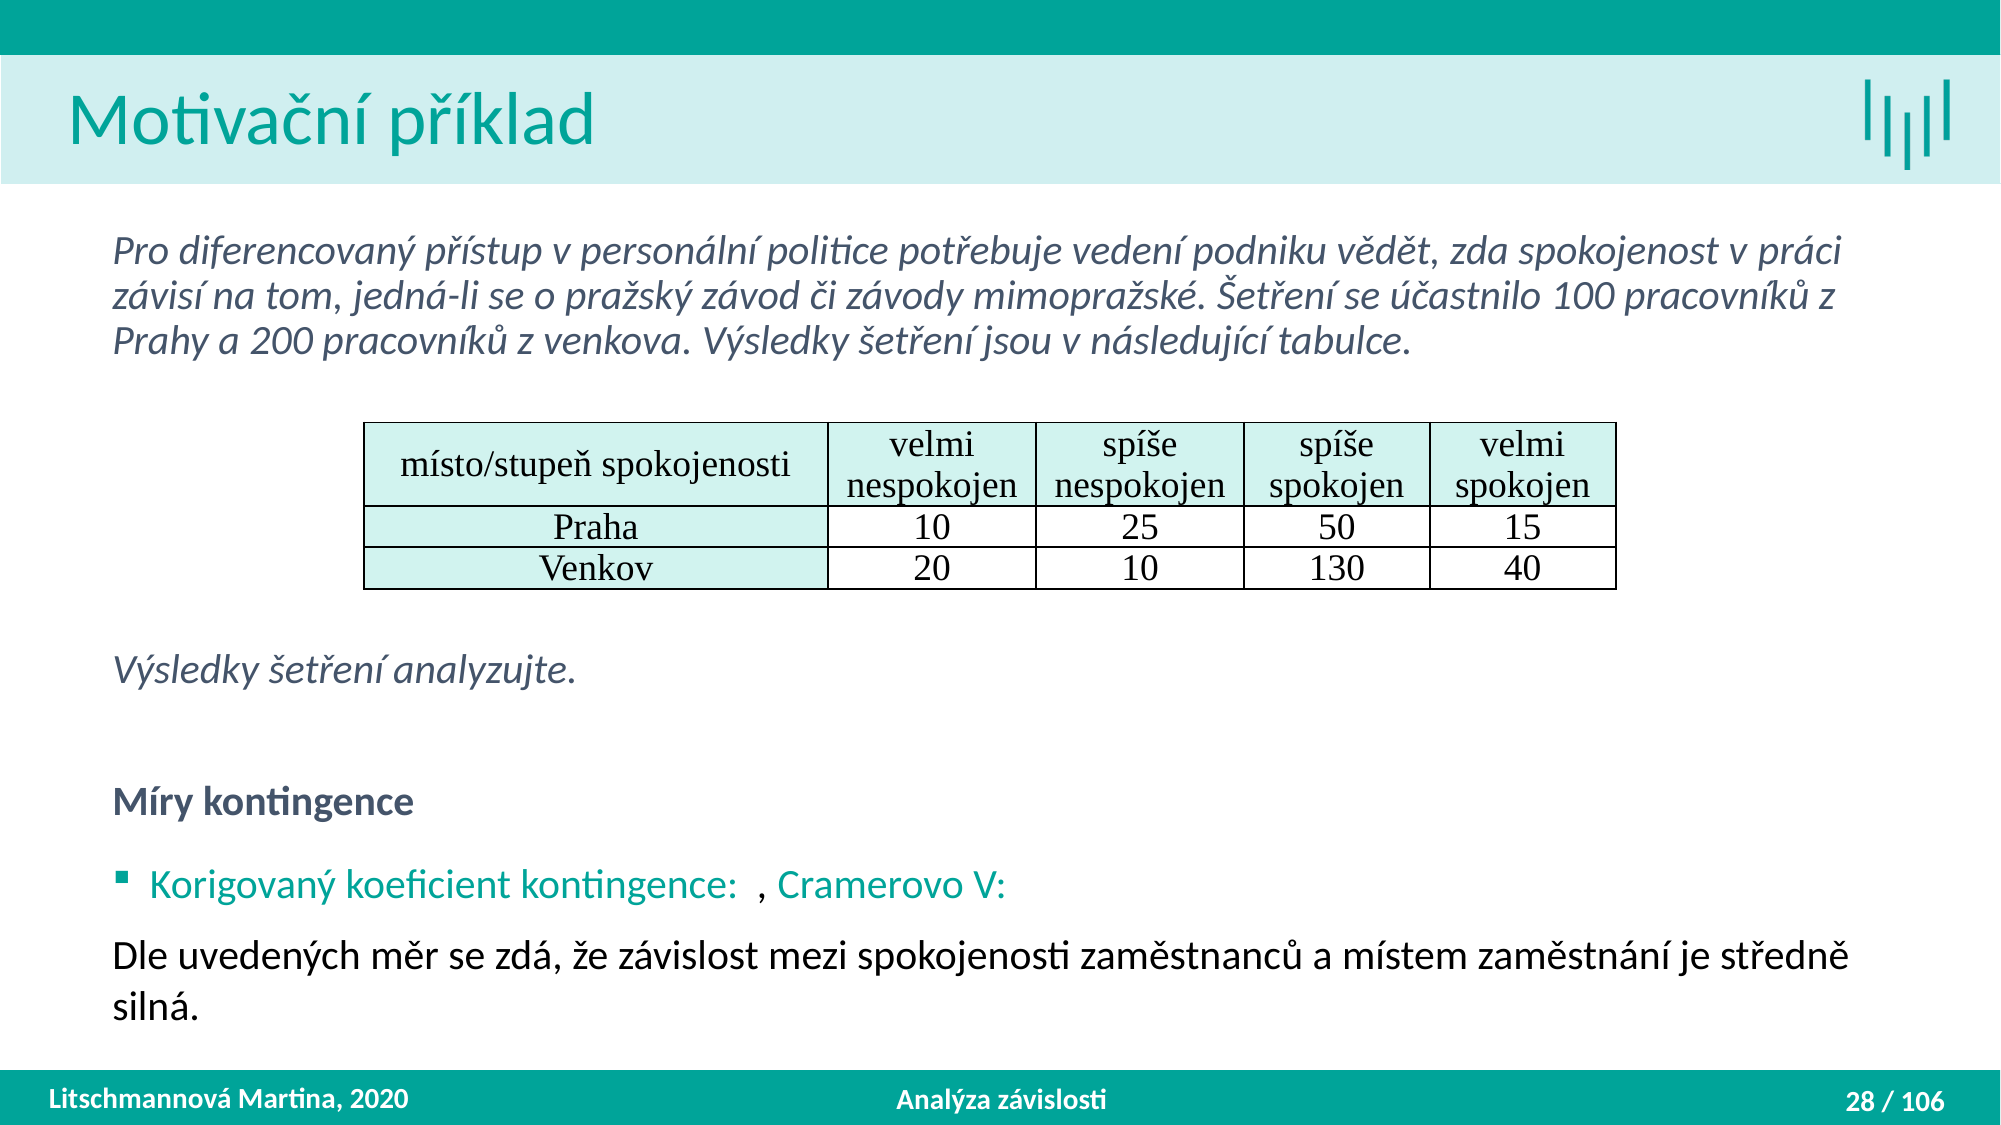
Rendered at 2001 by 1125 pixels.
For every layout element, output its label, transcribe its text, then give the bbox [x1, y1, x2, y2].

table_cell 10 [829, 507, 1035, 546]
slide_number 28 / 106 [1509, 1072, 1960, 1125]
table_header místo/stupeň spokojenosti [365, 423, 827, 505]
table_cell Venkov [365, 548, 827, 588]
table_header spíše spokojen [1245, 423, 1429, 505]
table_cell 25 [1037, 507, 1243, 546]
table_cell 130 [1245, 548, 1429, 588]
footer Analýza závislosti [664, 1070, 1340, 1125]
table_cell 40 [1431, 548, 1615, 588]
table_cell Praha [365, 507, 827, 546]
table_header velmi nespokojen [829, 423, 1035, 505]
table_header spíše nespokojen [1037, 423, 1243, 505]
table_cell 15 [1431, 507, 1615, 546]
picture [1852, 69, 1960, 178]
table_cell 20 [829, 548, 1035, 588]
table_header velmi spokojen [1431, 423, 1615, 505]
list Motivační příklad [52, 59, 1835, 181]
table_cell 50 [1245, 507, 1429, 546]
table_cell 10 [1037, 548, 1243, 588]
slide_number Litschmannová Martina, 2020 [33, 1070, 484, 1124]
